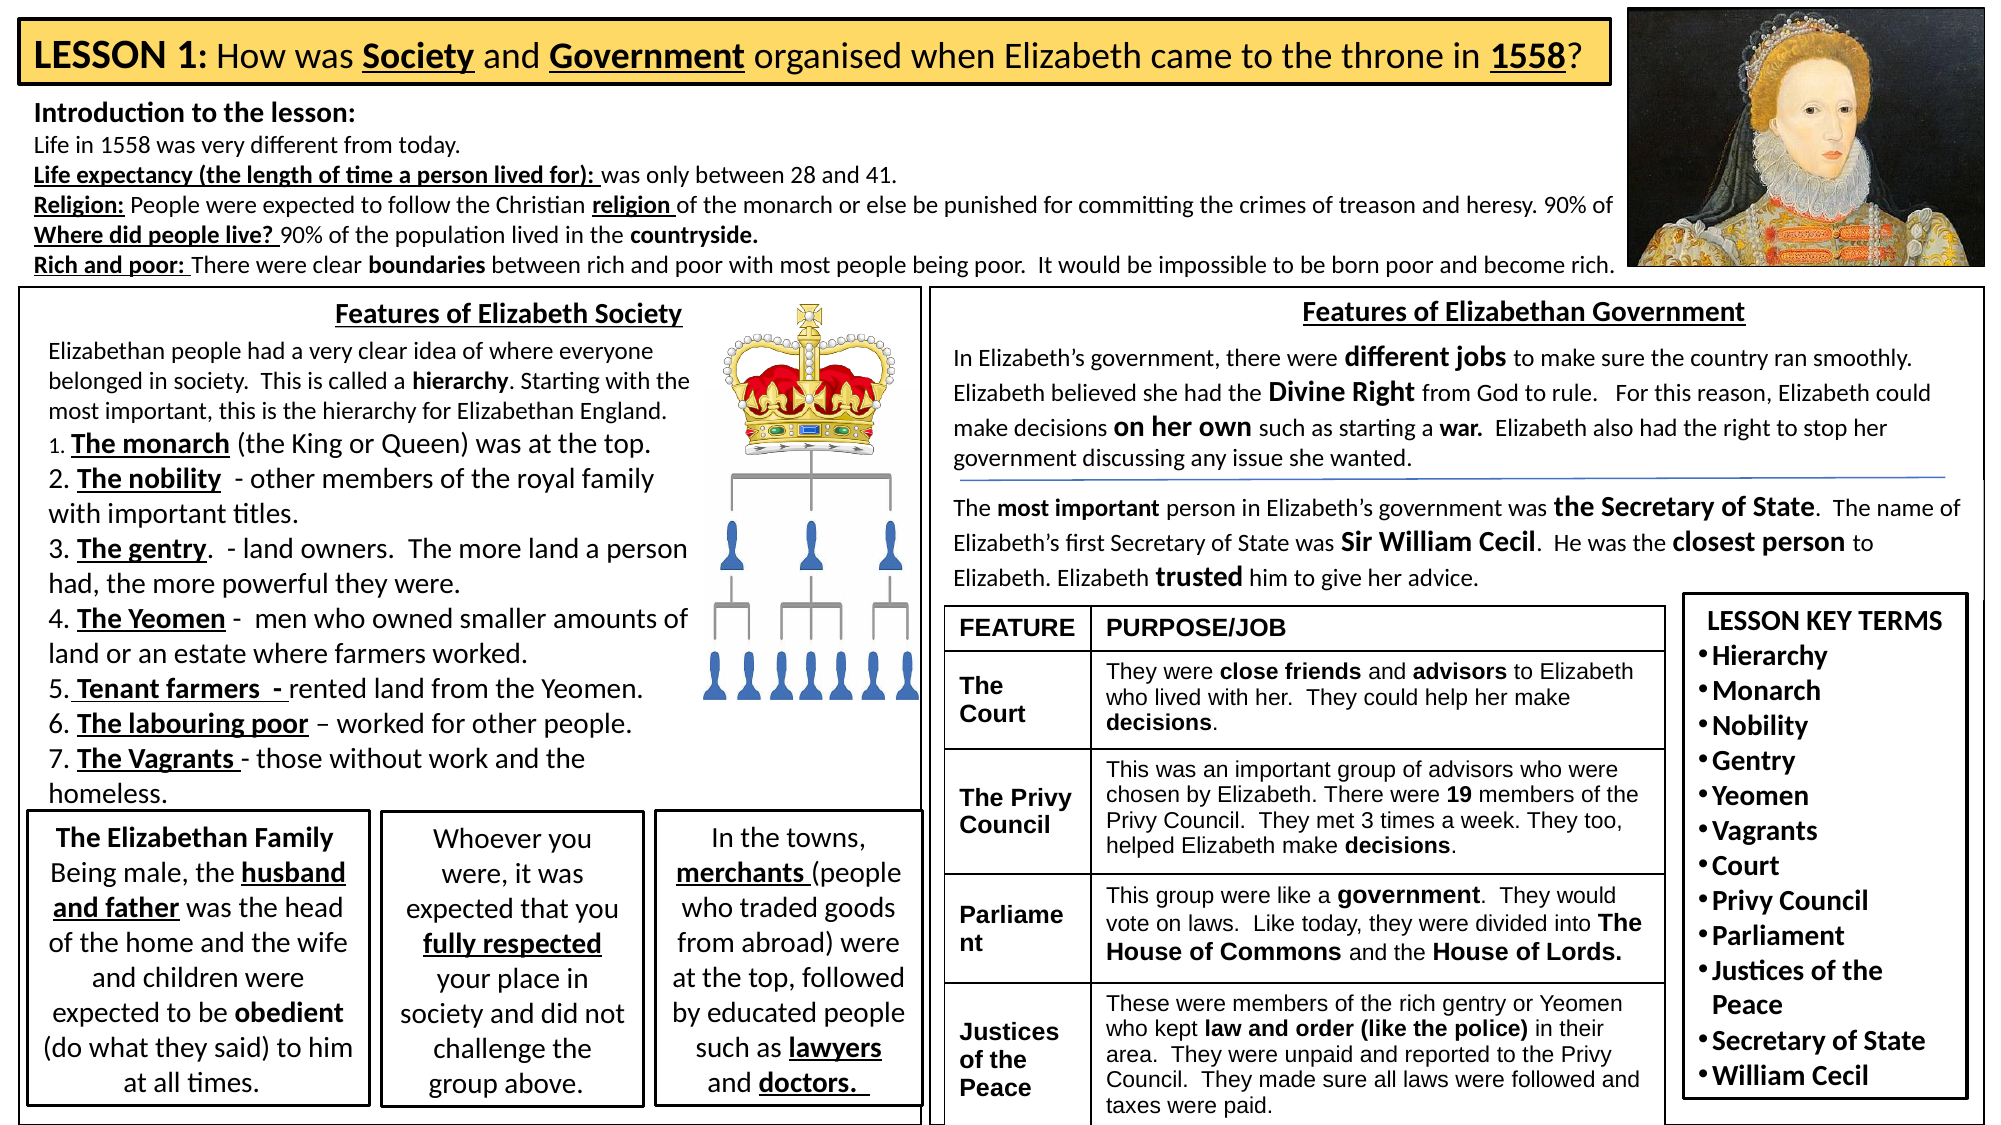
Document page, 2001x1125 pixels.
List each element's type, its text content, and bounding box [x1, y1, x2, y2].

text_box In the towns, merchants (people who traded goods from abroad) were at the top, followed by educated people such as lawyers and doctors. [655, 810, 923, 1106]
table_cell Parliament [945, 875, 1090, 982]
table_header PURPOSE/JOB [1092, 607, 1664, 650]
picture [1628, 8, 1985, 266]
text_box The most important person in Elizabeth’s government was the Secretary of State. The name of Elizabeth’s first Secretary of State was Sir William Cecil. He was the closest person to Elizabeth. Elizabeth trusted him to give her advice. [938, 480, 1984, 601]
text_box Elizabethan people had a very clear idea of where everyone belonged in society. This is called a hierarchy. Starting with the most important, this is the hierarchy for Elizabethan England. 1. The monarch (the King or Queen) was at the top. 2. The nobility - other members of the royal family with important titles. 3. The gentry. - land owners. The more land a person had, the more powerful they were. 4. The Yeomen - men who owned smaller amounts of land or an estate where farmers worked. 5. Tenant farmers - rented land from the Yeomen. 6. The labouring poor – worked for other people. 7. The Vagrants - those without work and the homeless. [33, 327, 718, 817]
table_cell Justices of the Peace [945, 984, 1090, 1125]
table_cell This group were like a government. They would vote on laws. Like today, they were divided into The House of Commons and the House of Lords. [1092, 875, 1664, 982]
text_box [18, 287, 922, 1125]
text_box LESSON KEY TERMS Hierarchy Monarch Nobility Gentry Yeomen Vagrants Court Privy Council Parliament Justices of the Peace Secretary of State William Cecil [1683, 593, 1968, 1099]
text_box [930, 286, 1984, 1125]
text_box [959, 477, 1946, 481]
text_box Introduction to the lesson: Life in 1558 was very different from today. Life expectancy (the length of time a person lived for): was only between 28 and 41. Religion: People were expected to follow the Christian religion of the monarch or else be punished for committing the crimes of treason and heresy. 90% of Where did people live? 90% of the population lived in the countryside. Rich and poor: There were clear boundaries between rich and poor with most people being poor. It would be impossible to be born poor and become rich. [19, 85, 1666, 286]
table_cell The Privy Council [945, 750, 1090, 873]
text_box In Elizabeth’s government, there were different jobs to make sure the country ran smoothly. Elizabeth believed she had the Divine Right from God to rule. For this reason, Elizabeth could make decisions on her own such as starting a war. Elizabeth also had the right to stop her government discussing any issue she wanted. [938, 329, 1968, 480]
text_box Whoever you were, it was expected that you fully respected your place in society and did not challenge the group above. [381, 811, 644, 1107]
picture [703, 304, 919, 701]
table_cell They were close friends and advisors to Elizabeth who lived with her. They could help her make decisions. [1092, 652, 1664, 748]
table_header FEATURE [945, 607, 1090, 650]
table_cell The Court [945, 652, 1090, 748]
text_box LESSON 1: How was Society and Government organised when Elizabeth came to the throne in 1558? [18, 19, 1611, 84]
text_box The Elizabethan Family Being male, the husband and father was the head of the home and the wife and children were expected to be obedient (do what they said) to him at all times. [27, 810, 370, 1106]
table_cell These were members of the rich gentry or Yeomen who kept law and order (like the police) in their area. They were unpaid and reported to the Privy Council. They made sure all laws were followed and taxes were paid. [1092, 984, 1664, 1125]
text_box Features of Elizabeth Society [170, 287, 849, 327]
table_cell This was an important group of advisors who were chosen by Elizabeth. There were 19 members of the Privy Council. They met 3 times a week. They too, helped Elizabeth make decisions. [1092, 750, 1664, 873]
text_box Features of Elizabethan Government [1185, 285, 1864, 329]
